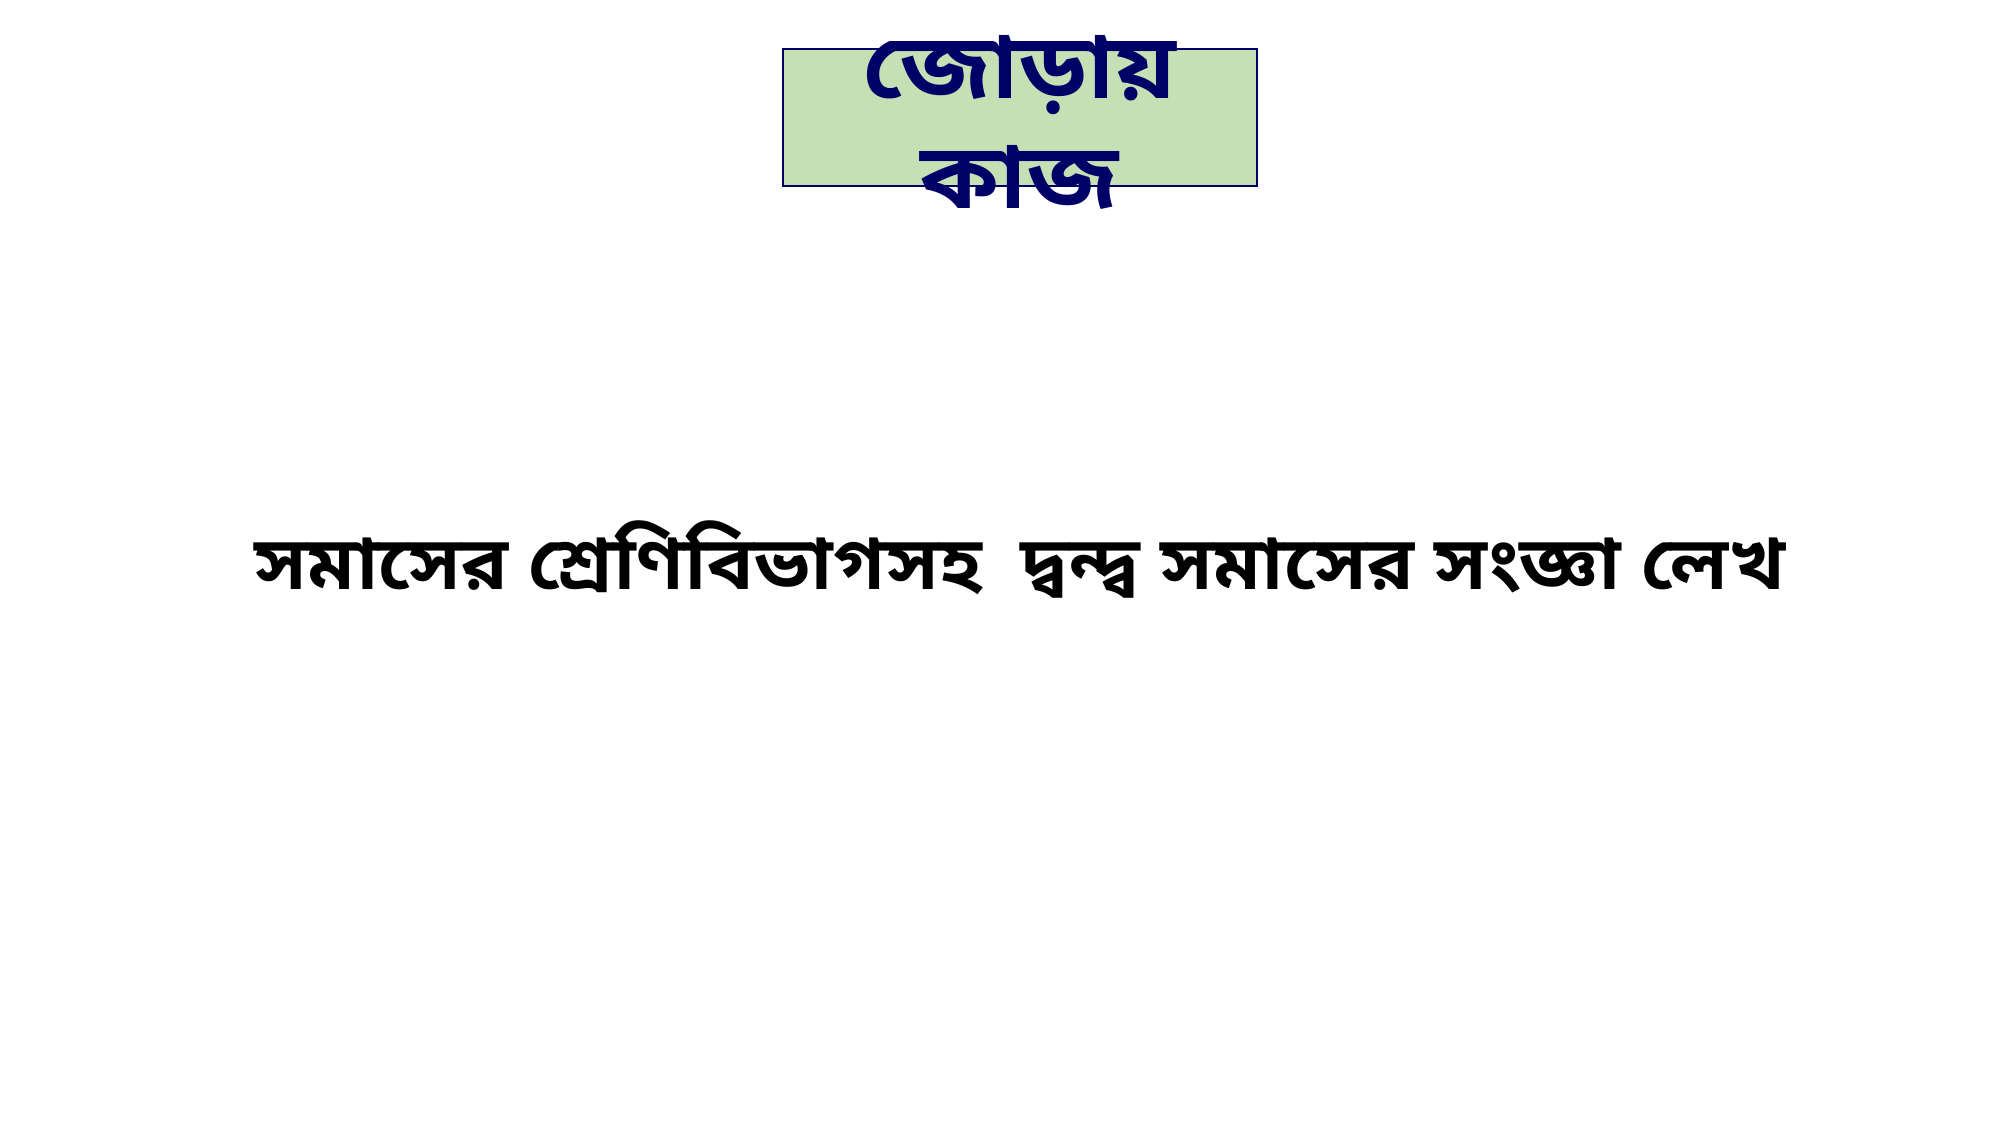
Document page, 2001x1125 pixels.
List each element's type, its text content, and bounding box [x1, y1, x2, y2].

text_box জোড়ায় কাজ [782, 48, 1258, 187]
text_box সমাসের শ্রেণিবিভাগসহ দ্বন্দ্ব সমাসের সংজ্ঞা লেখ [239, 506, 1801, 612]
